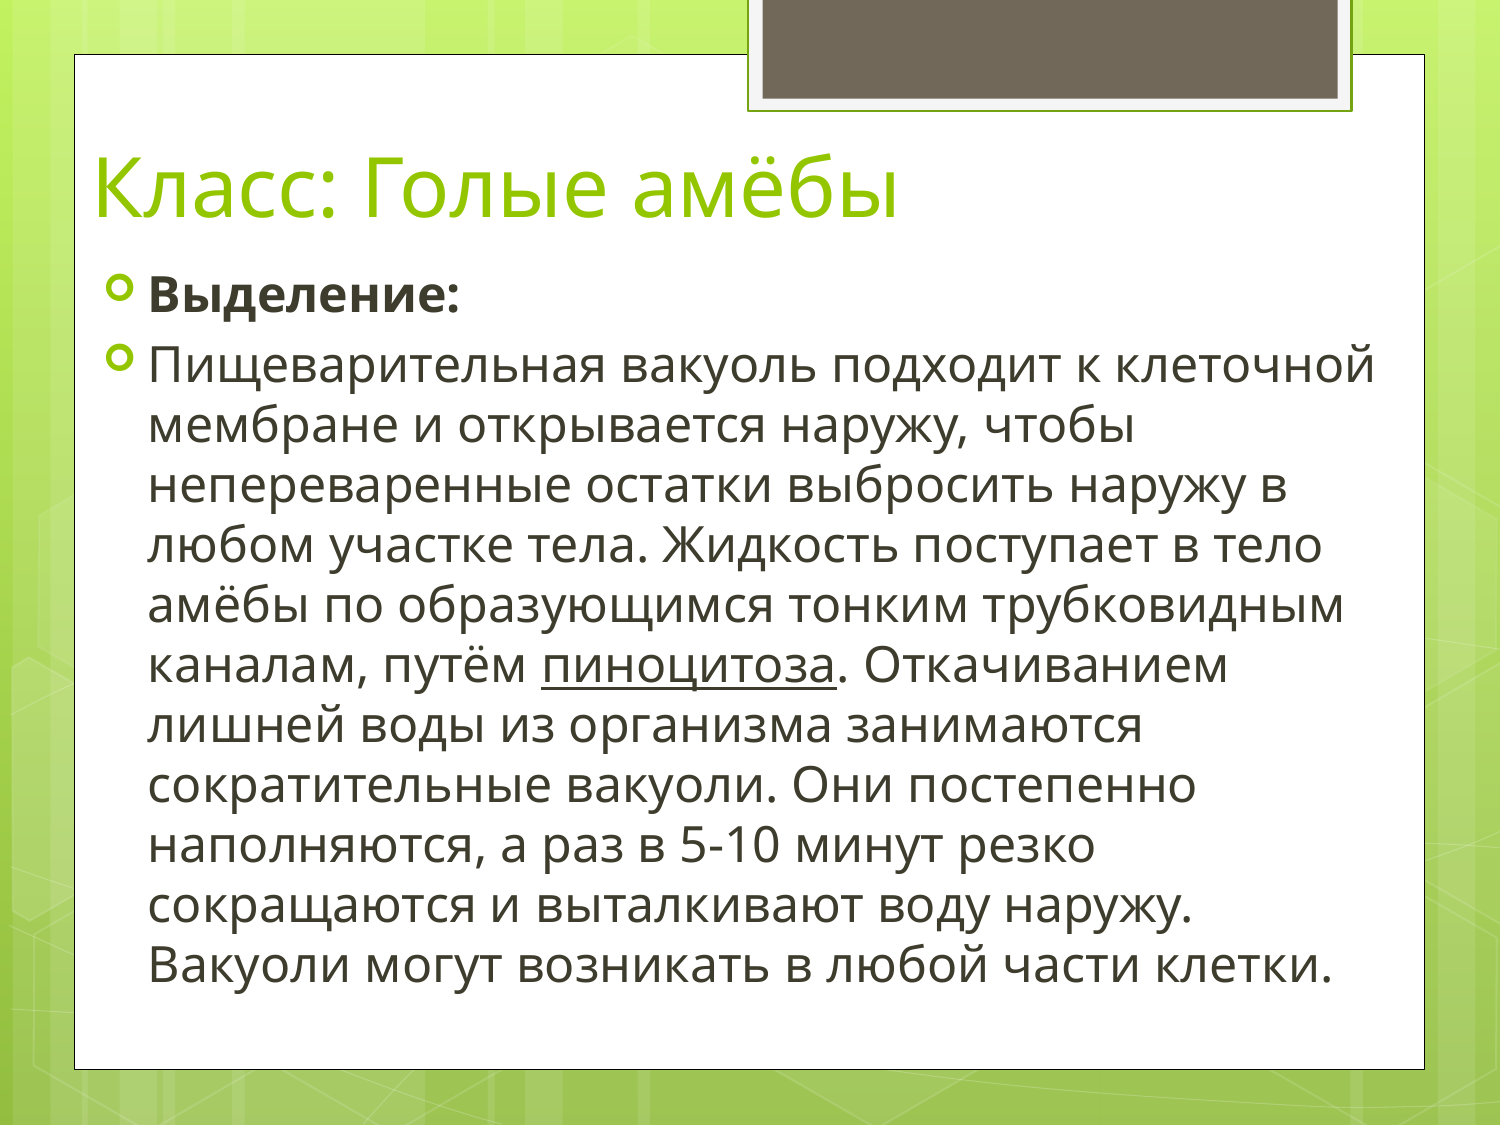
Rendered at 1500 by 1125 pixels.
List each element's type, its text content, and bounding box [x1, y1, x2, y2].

list Выделение: Пищеварительная вакуоль подходит к клеточной мембране и открывается наружу, чтобы непереваренные остатки выбросить наружу в любом участке тела. Жидкость поступает в тело амёбы по образующимся тонким трубковидным каналам, путём пиноцитоза. Откачиванием лишней воды из организма занимаются сократительные вакуоли. Они постепенно наполняются, а раз в 5-10 минут резко сокращаются и выталкивают воду наружу. Вакуоли могут возникать в любой части клетки. [76, 255, 1424, 1071]
title Класс: Голые амёбы [76, 54, 1229, 243]
